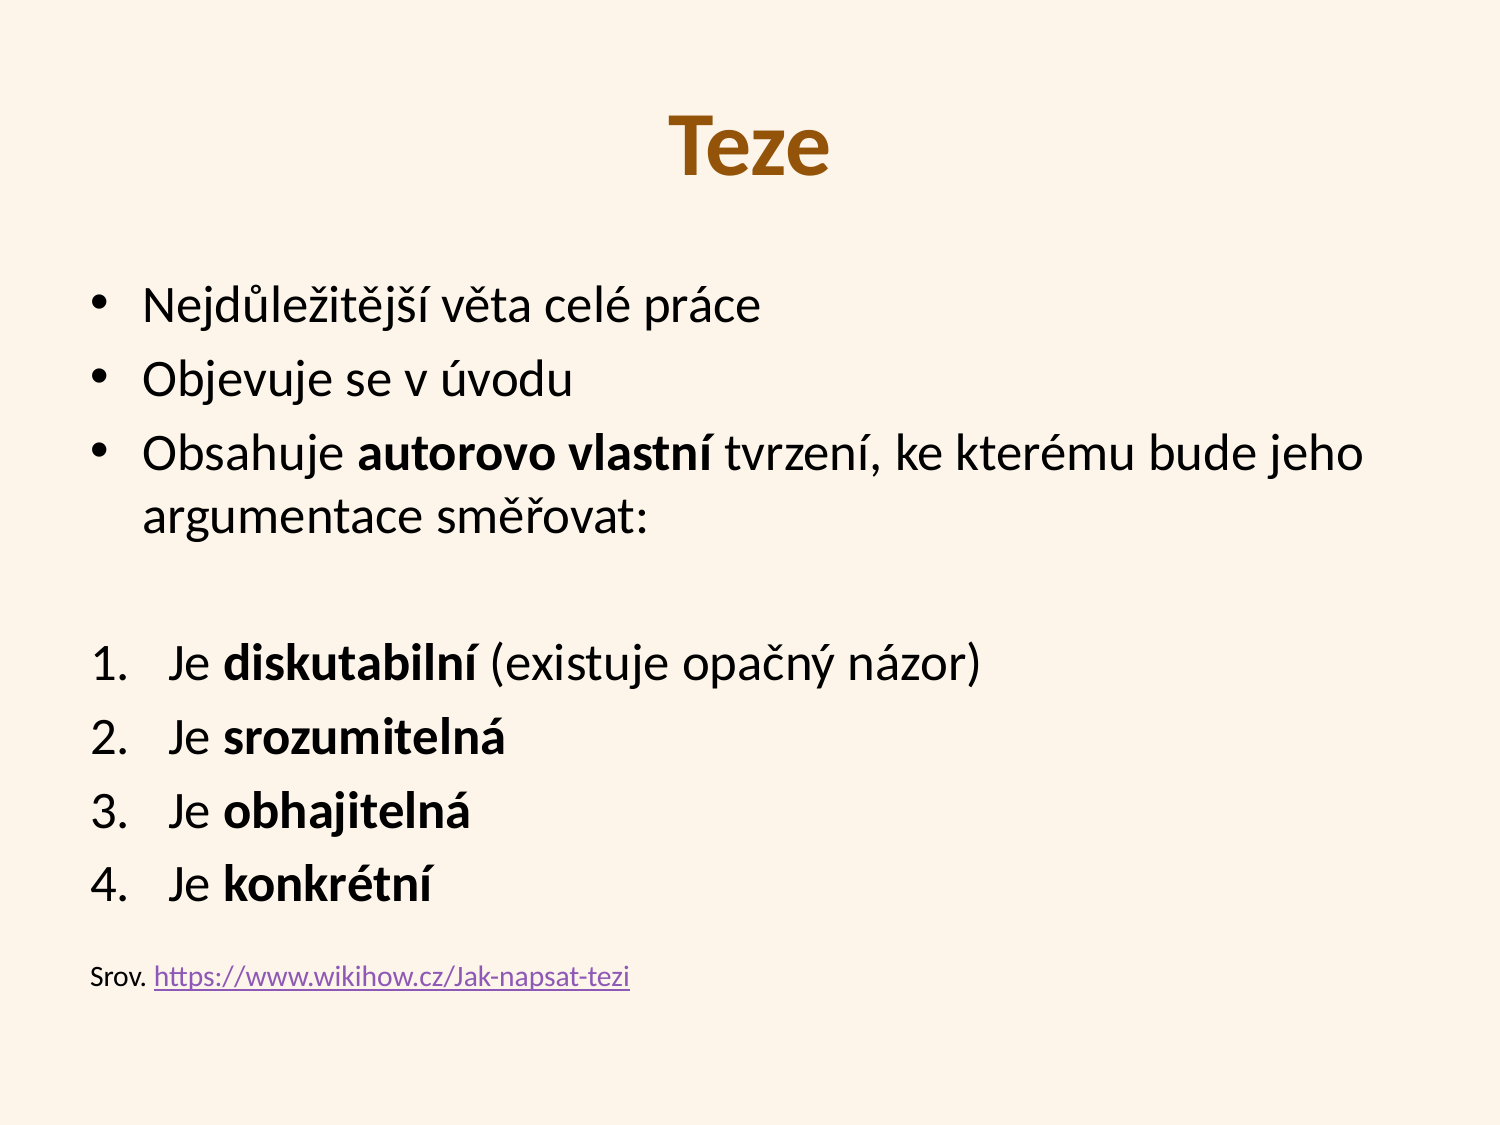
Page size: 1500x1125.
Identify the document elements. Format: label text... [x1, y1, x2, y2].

list Nejdůležitější věta celé práce Objevuje se v úvodu Obsahuje autorovo vlastní tvrzení, ke kterému bude jeho argumentace směřovat: Je diskutabilní (existuje opačný názor) Je srozumitelná Je obhajitelná Je konkrétní Srov. https://www.wikihow.cz/Jak-napsat-tezi [75, 262, 1425, 1005]
title Teze [75, 45, 1425, 233]
